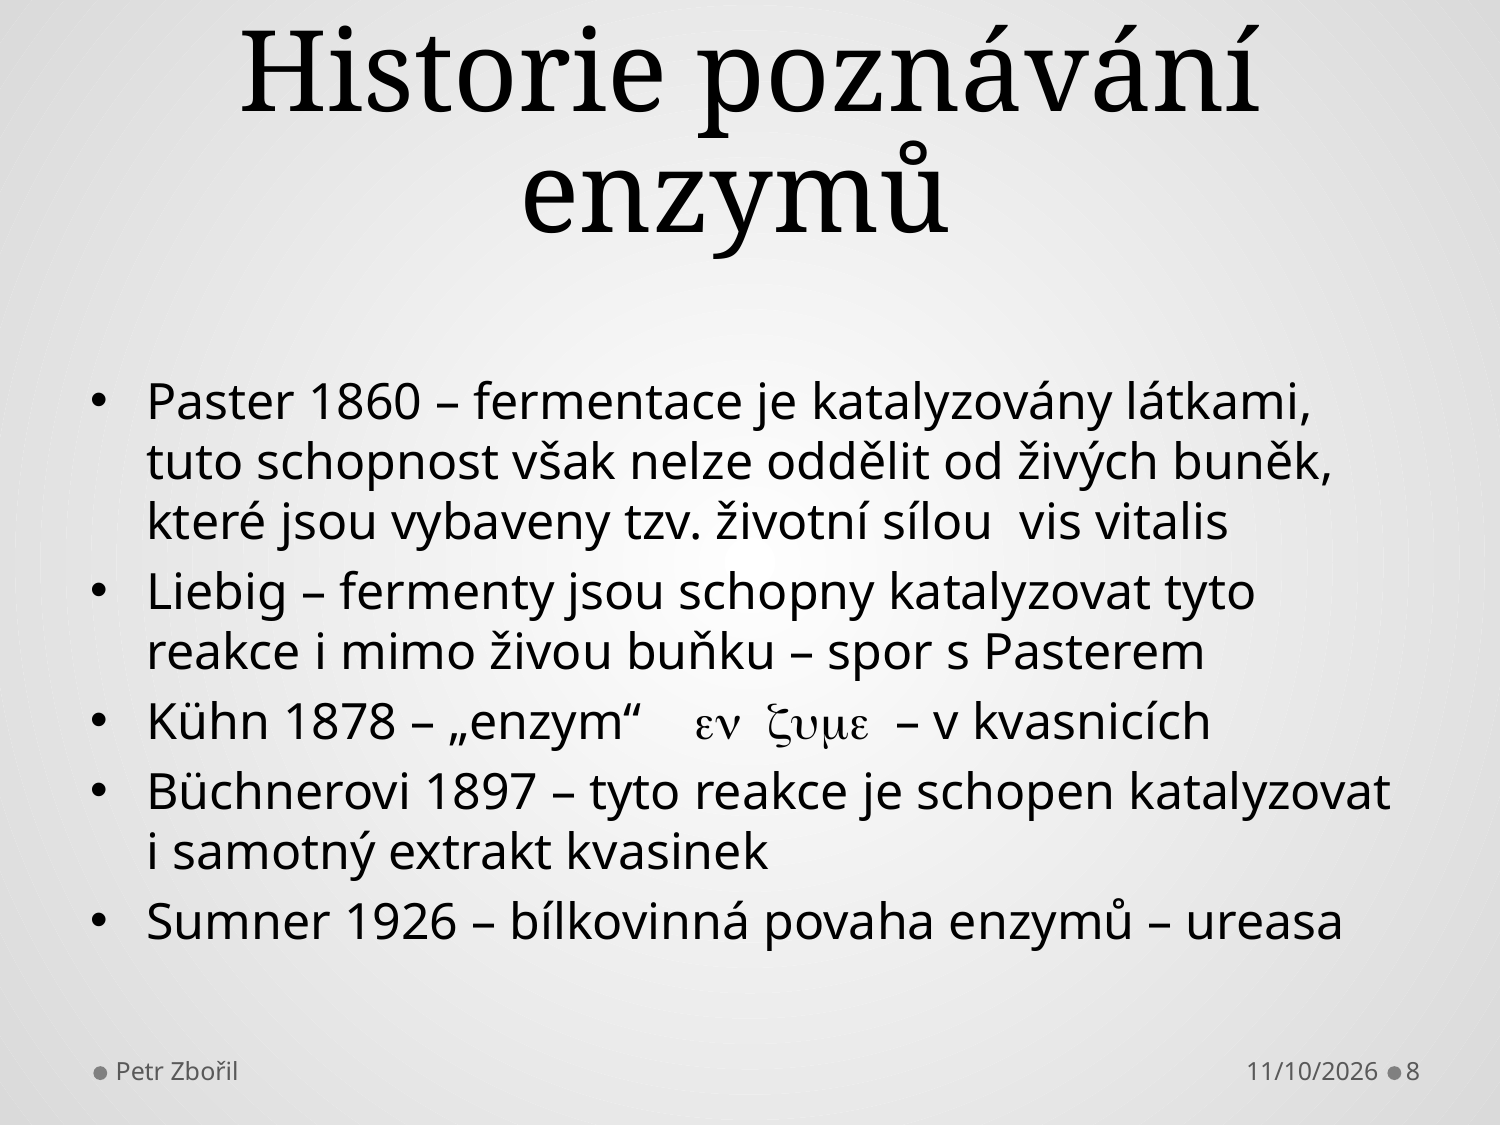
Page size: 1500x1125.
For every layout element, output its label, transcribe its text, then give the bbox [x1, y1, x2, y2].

footer Petr Zbořil [108, 1042, 576, 1103]
slide_number 8 [1401, 1042, 1494, 1103]
title Historie poznávání enzymů [0, 0, 1500, 263]
list Paster 1860 – fermentace je katalyzovány látkami, tuto schopnost však nelze oddělit od živých buněk, které jsou vybaveny tzv. životní sílou vis vitalis Liebig – fermenty jsou schopny katalyzovat tyto reakce i mimo živou buňku – spor s Pasterem Kühn 1878 – „enzym“ en zme – v kvasnicích Büchnerovi 1897 – tyto reakce je schopen katalyzovat i samotný extrakt kvasinek Sumner 1926 – bílkovinná povaha enzymů – ureasa [75, 361, 1425, 1005]
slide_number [1043, 1042, 1386, 1103]
